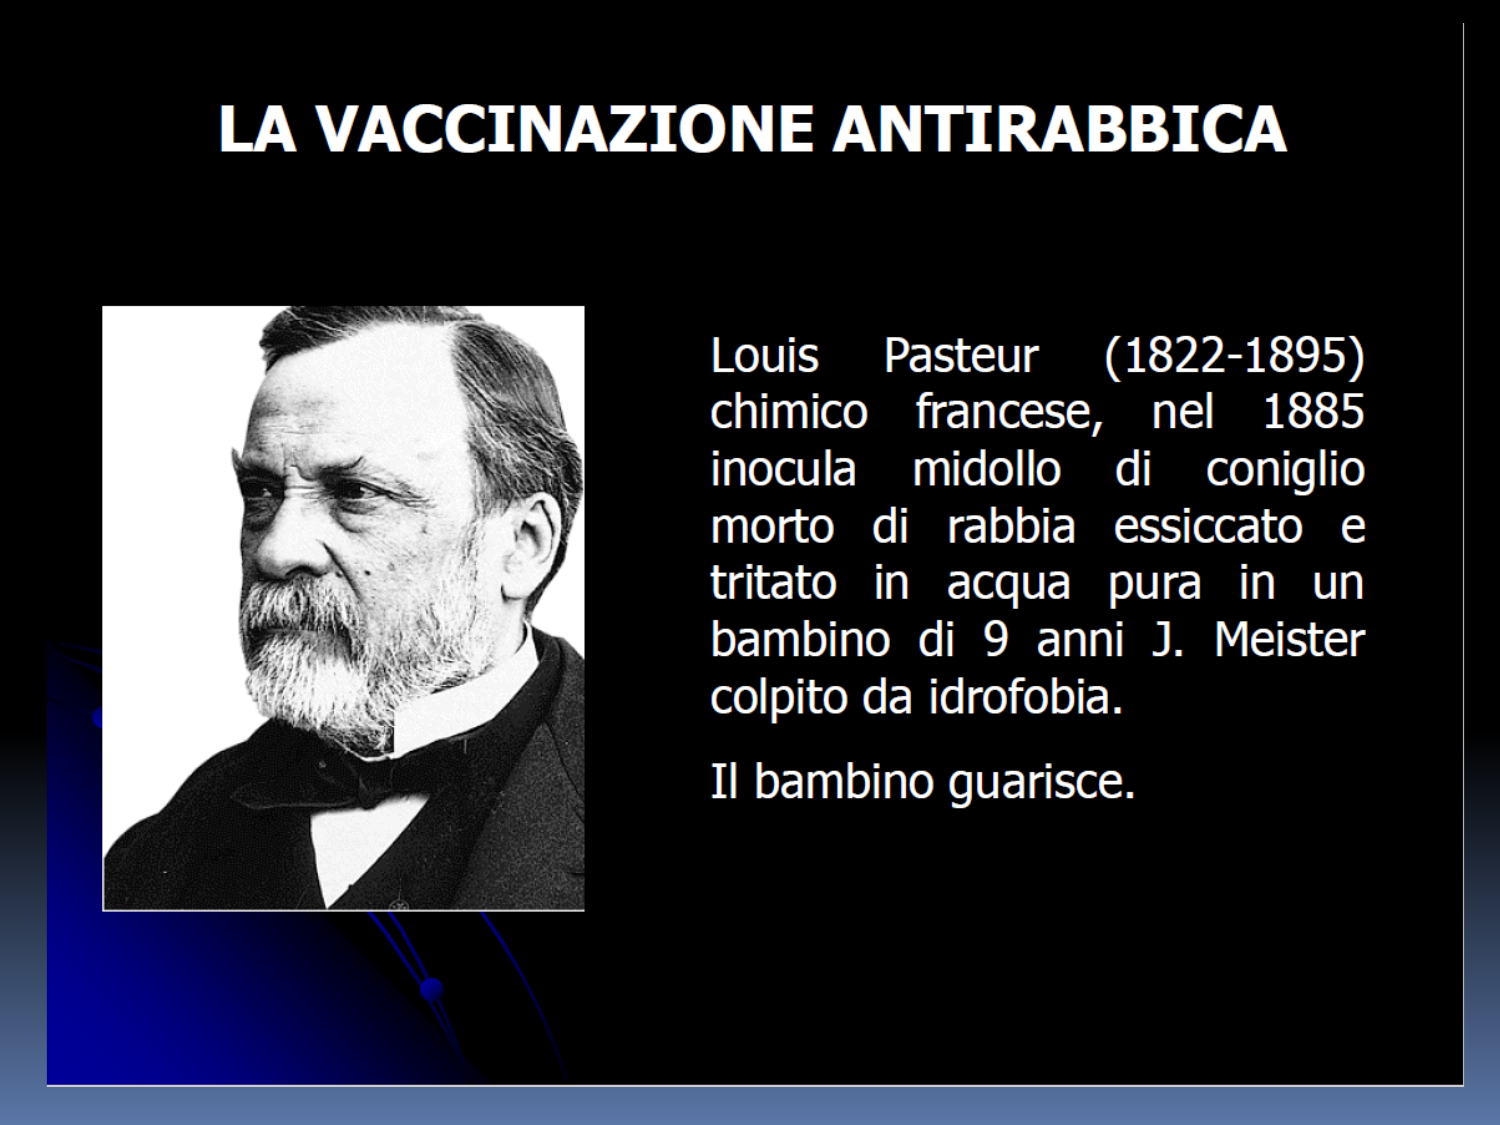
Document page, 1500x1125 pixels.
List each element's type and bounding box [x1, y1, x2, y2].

picture [46, 22, 1465, 1087]
